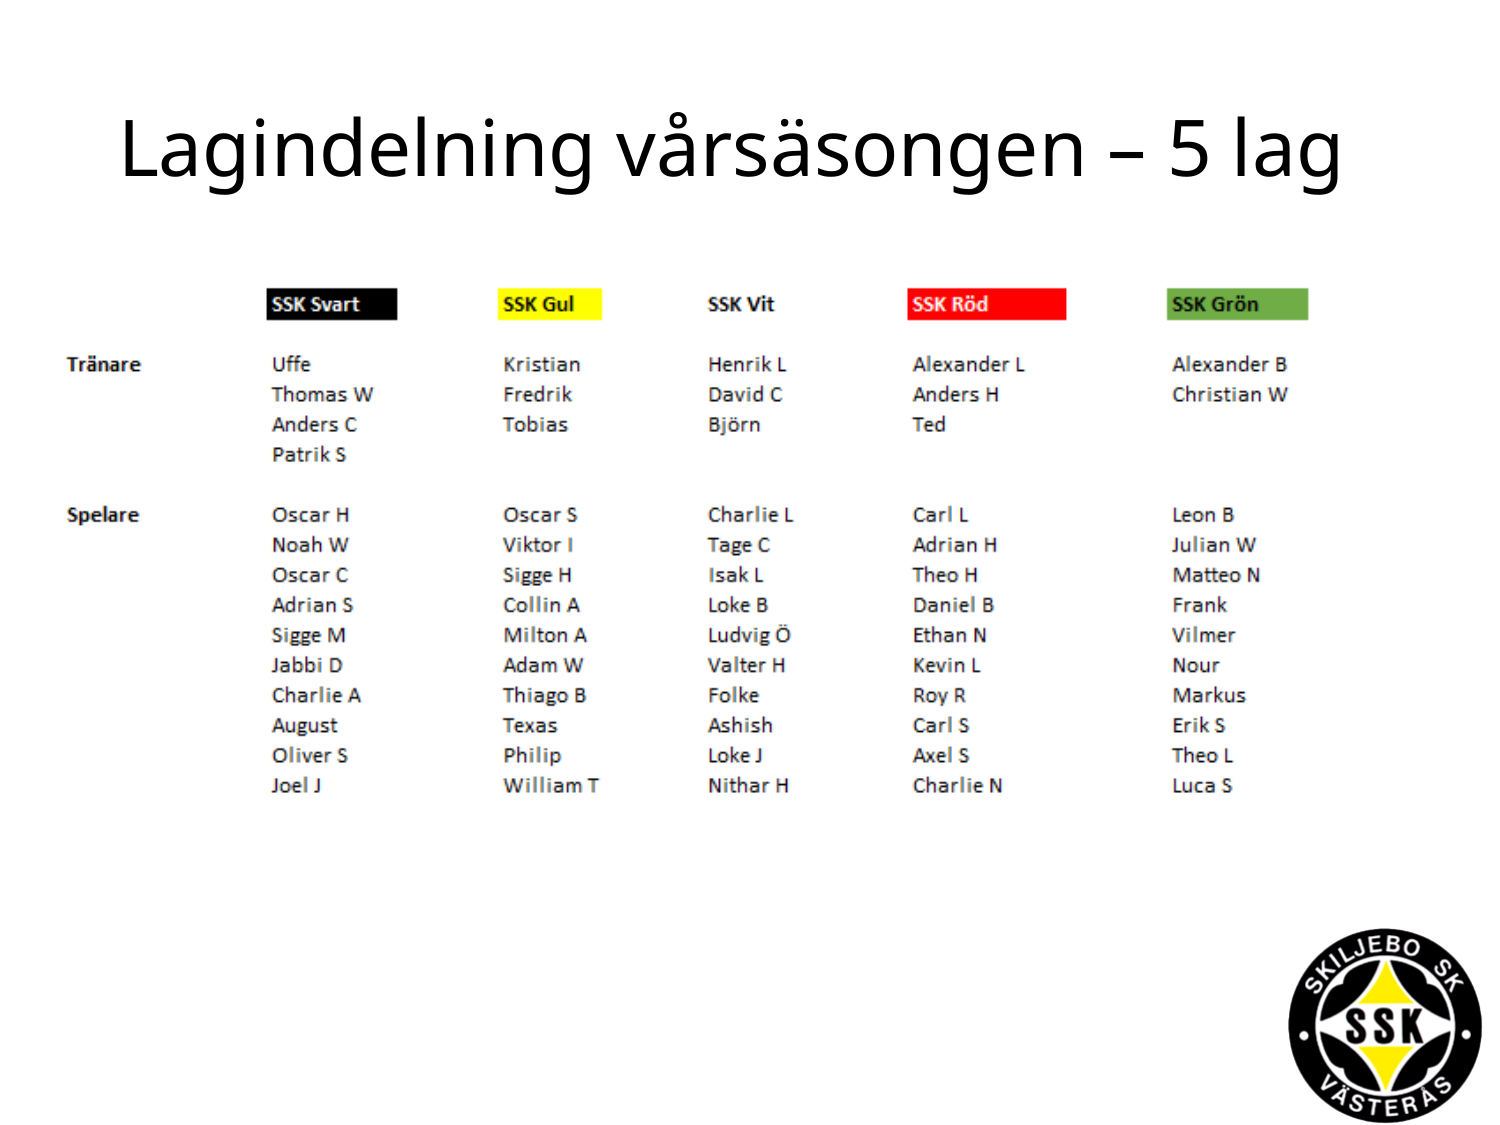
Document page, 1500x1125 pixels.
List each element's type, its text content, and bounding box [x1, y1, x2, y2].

picture [1281, 923, 1485, 1125]
title Lagindelning vårsäsongen – 5 lag [103, 47, 1397, 201]
picture [64, 278, 1494, 823]
